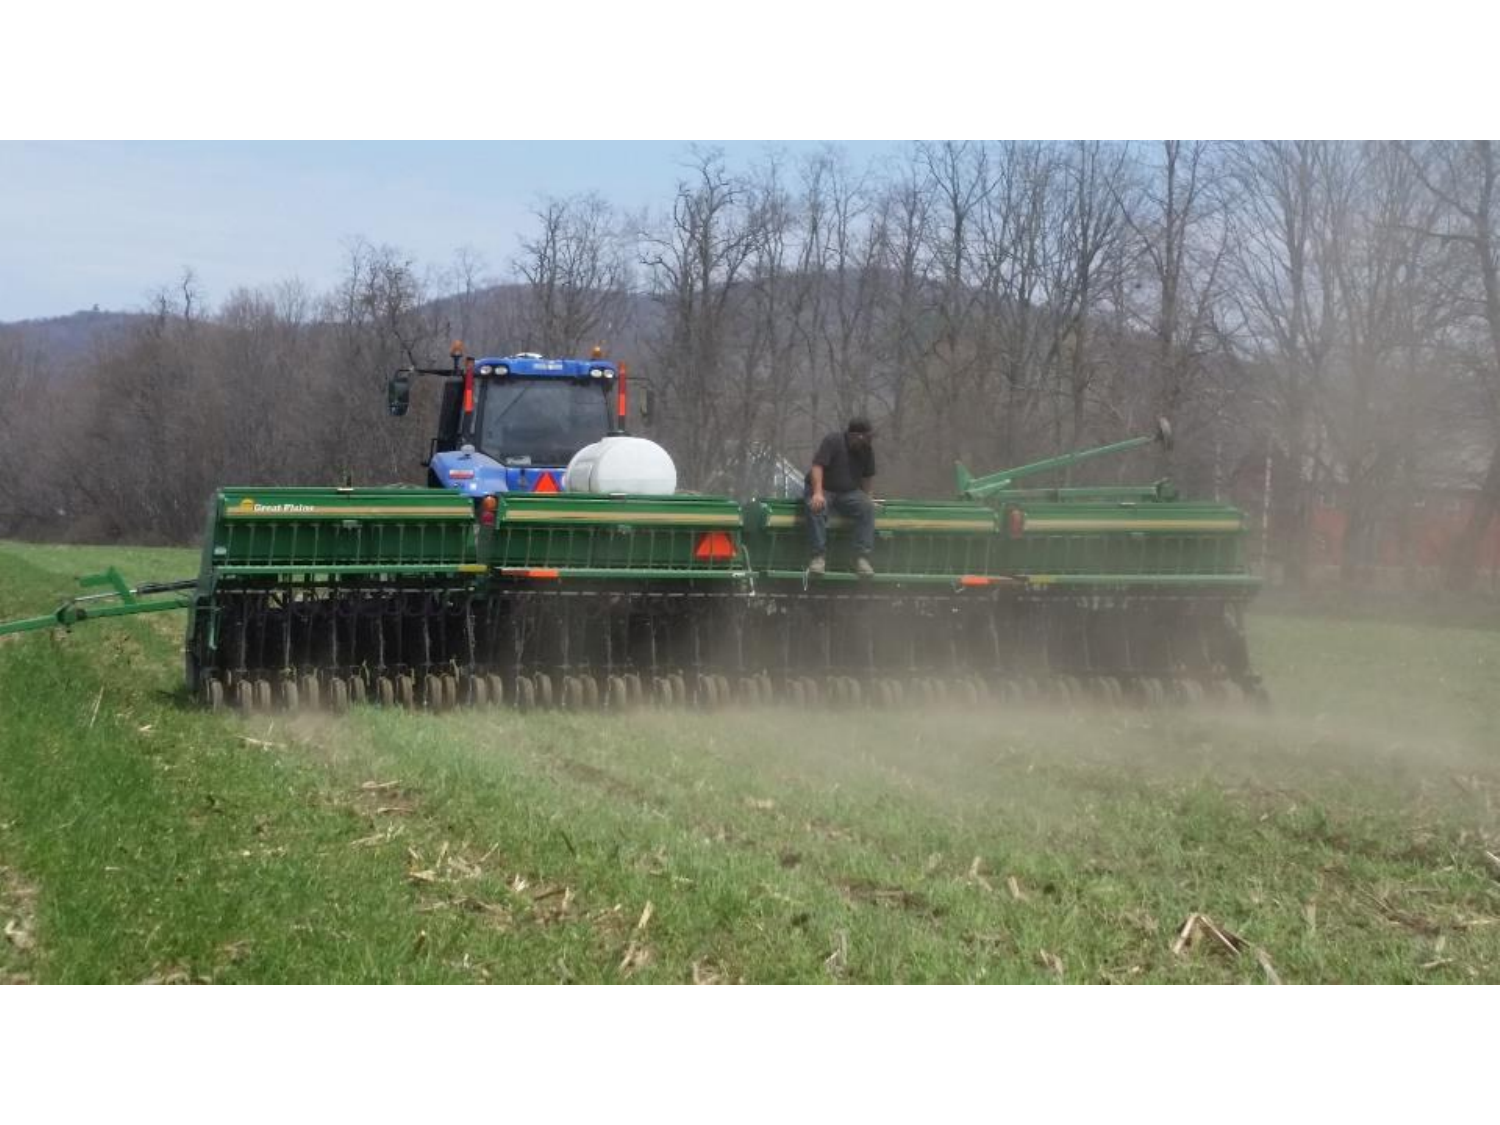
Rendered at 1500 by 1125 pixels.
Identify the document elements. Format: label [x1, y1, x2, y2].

picture [0, 140, 1500, 985]
